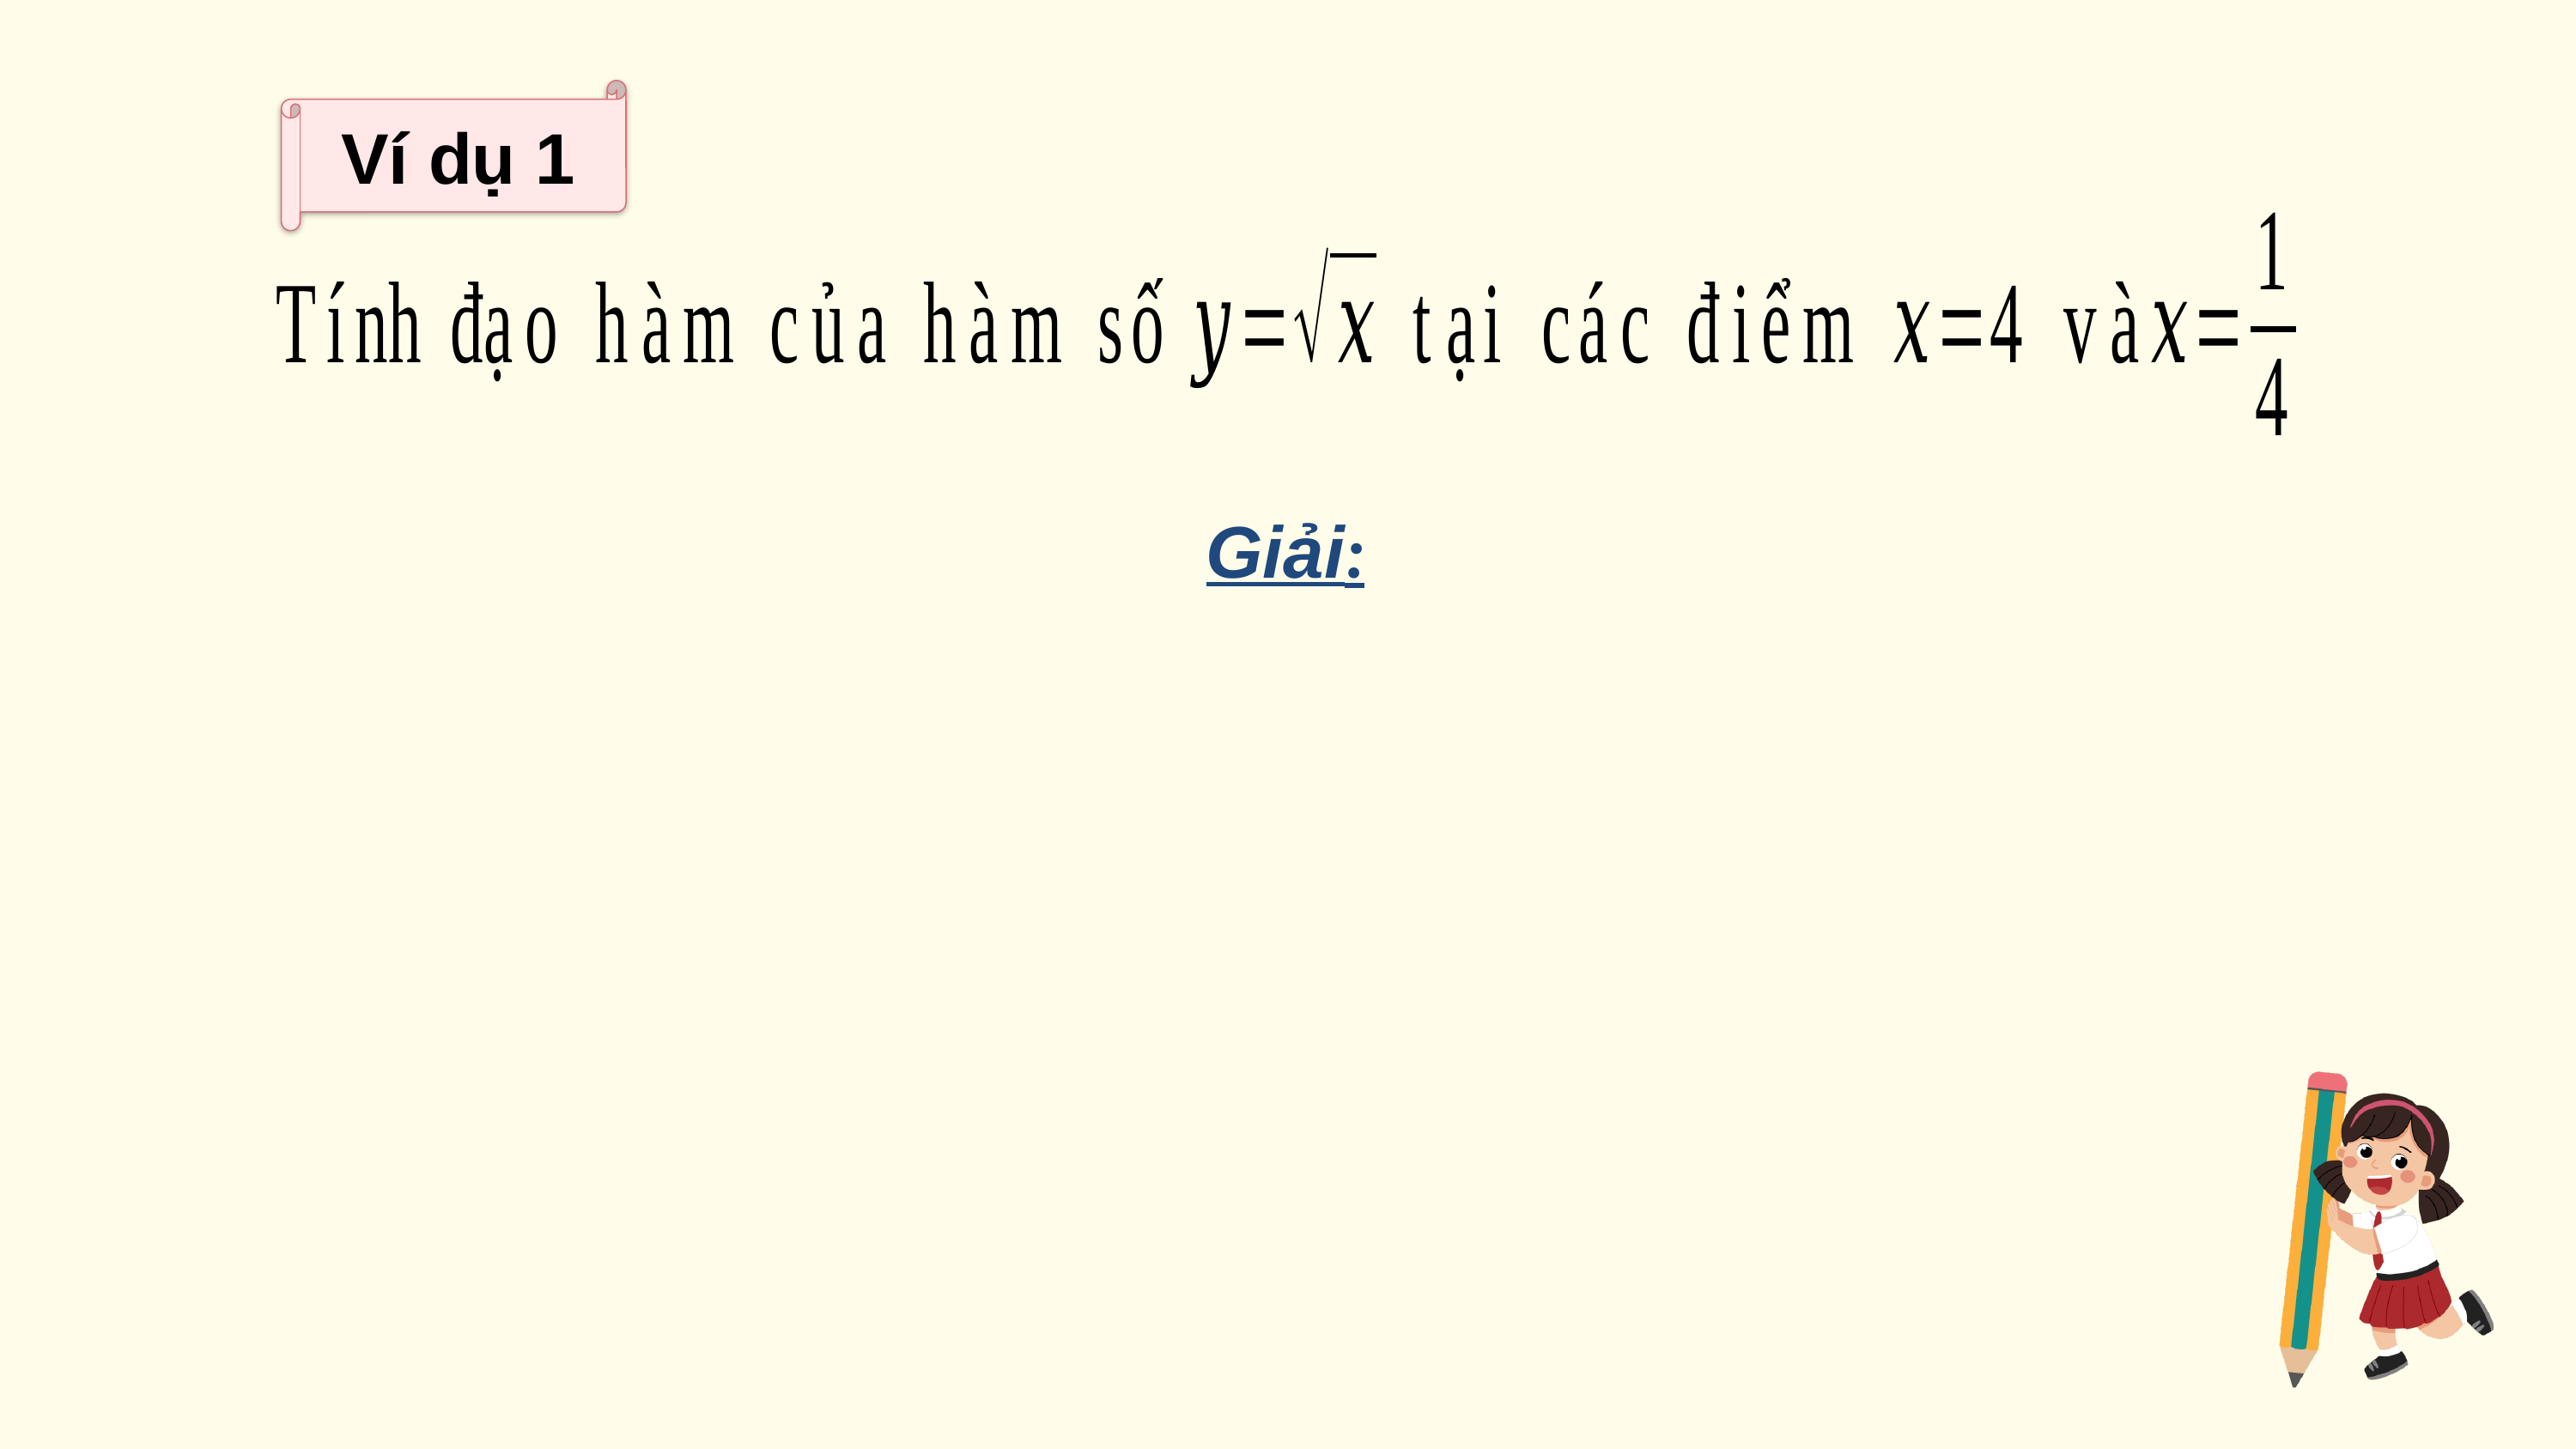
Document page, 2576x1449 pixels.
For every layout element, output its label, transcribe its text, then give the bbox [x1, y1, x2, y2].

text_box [271, 80, 2300, 464]
picture [2275, 1070, 2498, 1390]
text_box Giải: [1193, 499, 1378, 600]
